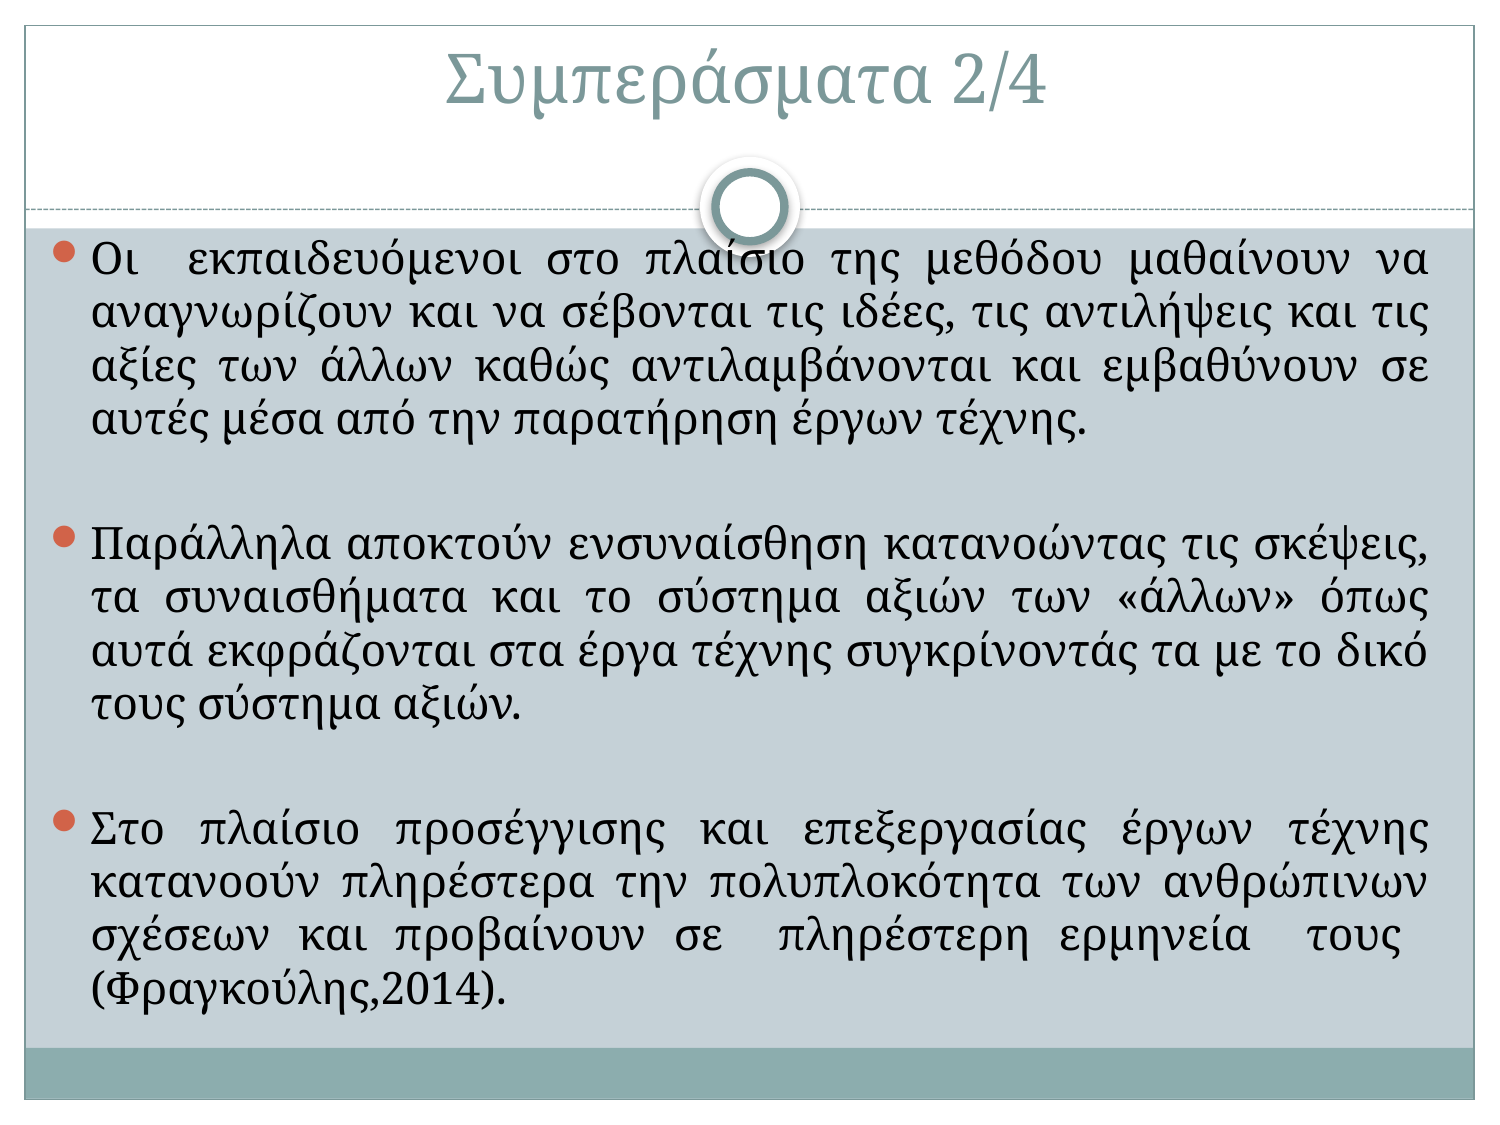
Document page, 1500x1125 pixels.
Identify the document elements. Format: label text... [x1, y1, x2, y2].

title Συμπεράσματα 2/4 [46, 0, 1447, 125]
list Οι εκπαιδευόμενοι στο πλαίσιο της μεθόδου μαθαίνουν να αναγνωρίζουν και να σέβονται τις ιδέες, τις αντιλήψεις και τις αξίες των άλλων καθώς αντιλαμβάνονται και εμβαθύνουν σε αυτές μέσα από την παρατήρηση έργων τέχνης. Παράλληλα αποκτούν ενσυναίσθηση κατανοώντας τις σκέψεις, τα συναισθήματα και το σύστημα αξιών των «άλλων» όπως αυτά εκφράζονται στα έργα τέχνης συγκρίνοντάς τα με το δικό τους σύστημα αξιών. Στο πλαίσιο προσέγγισης και επεξεργασίας έργων τέχνης κατανοούν πληρέστερα την πολυπλοκότητα των ανθρώπινων σχέσεων και προβαίνουν σε πληρέστερη ερμηνεία τους (Φραγκούλης,2014). [35, 222, 1445, 1032]
